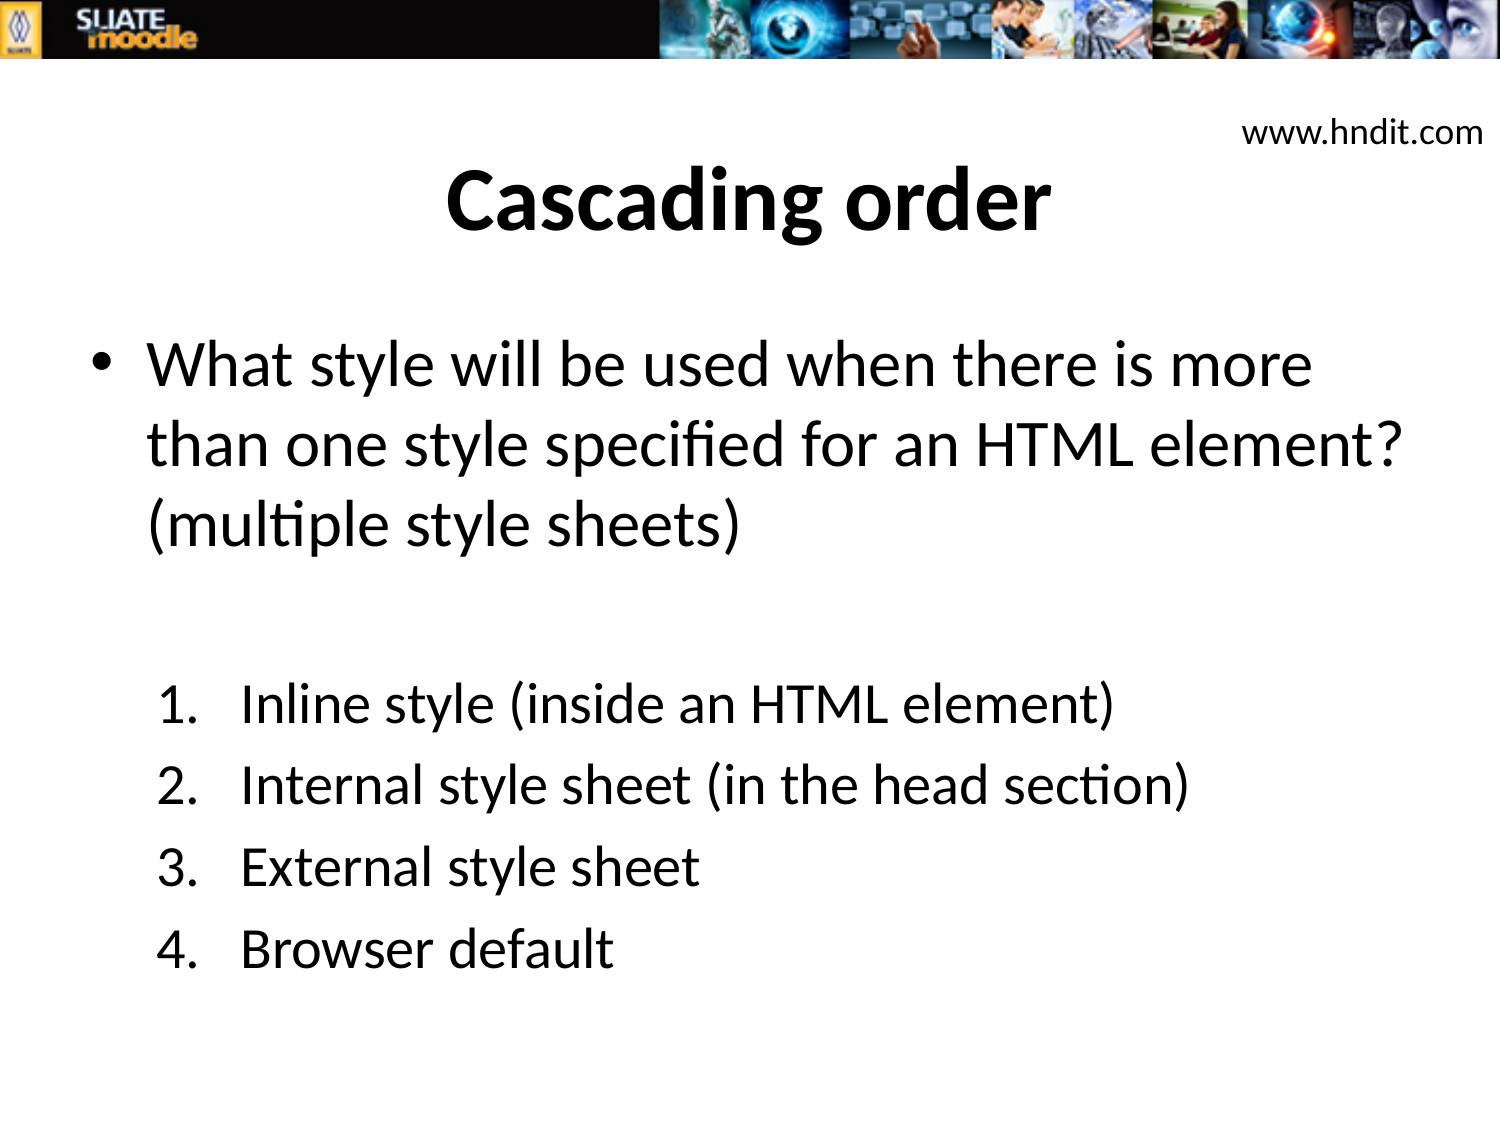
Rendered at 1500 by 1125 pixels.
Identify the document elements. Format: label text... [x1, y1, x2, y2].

picture [0, 0, 1500, 59]
text_box www.hndit.com [1226, 99, 1500, 160]
title Cascading order [75, 99, 1425, 288]
list What style will be used when there is more than one style specified for an HTML element? (multiple style sheets) Inline style (inside an HTML element) Internal style sheet (in the head section) External style sheet Browser default [75, 312, 1425, 1005]
